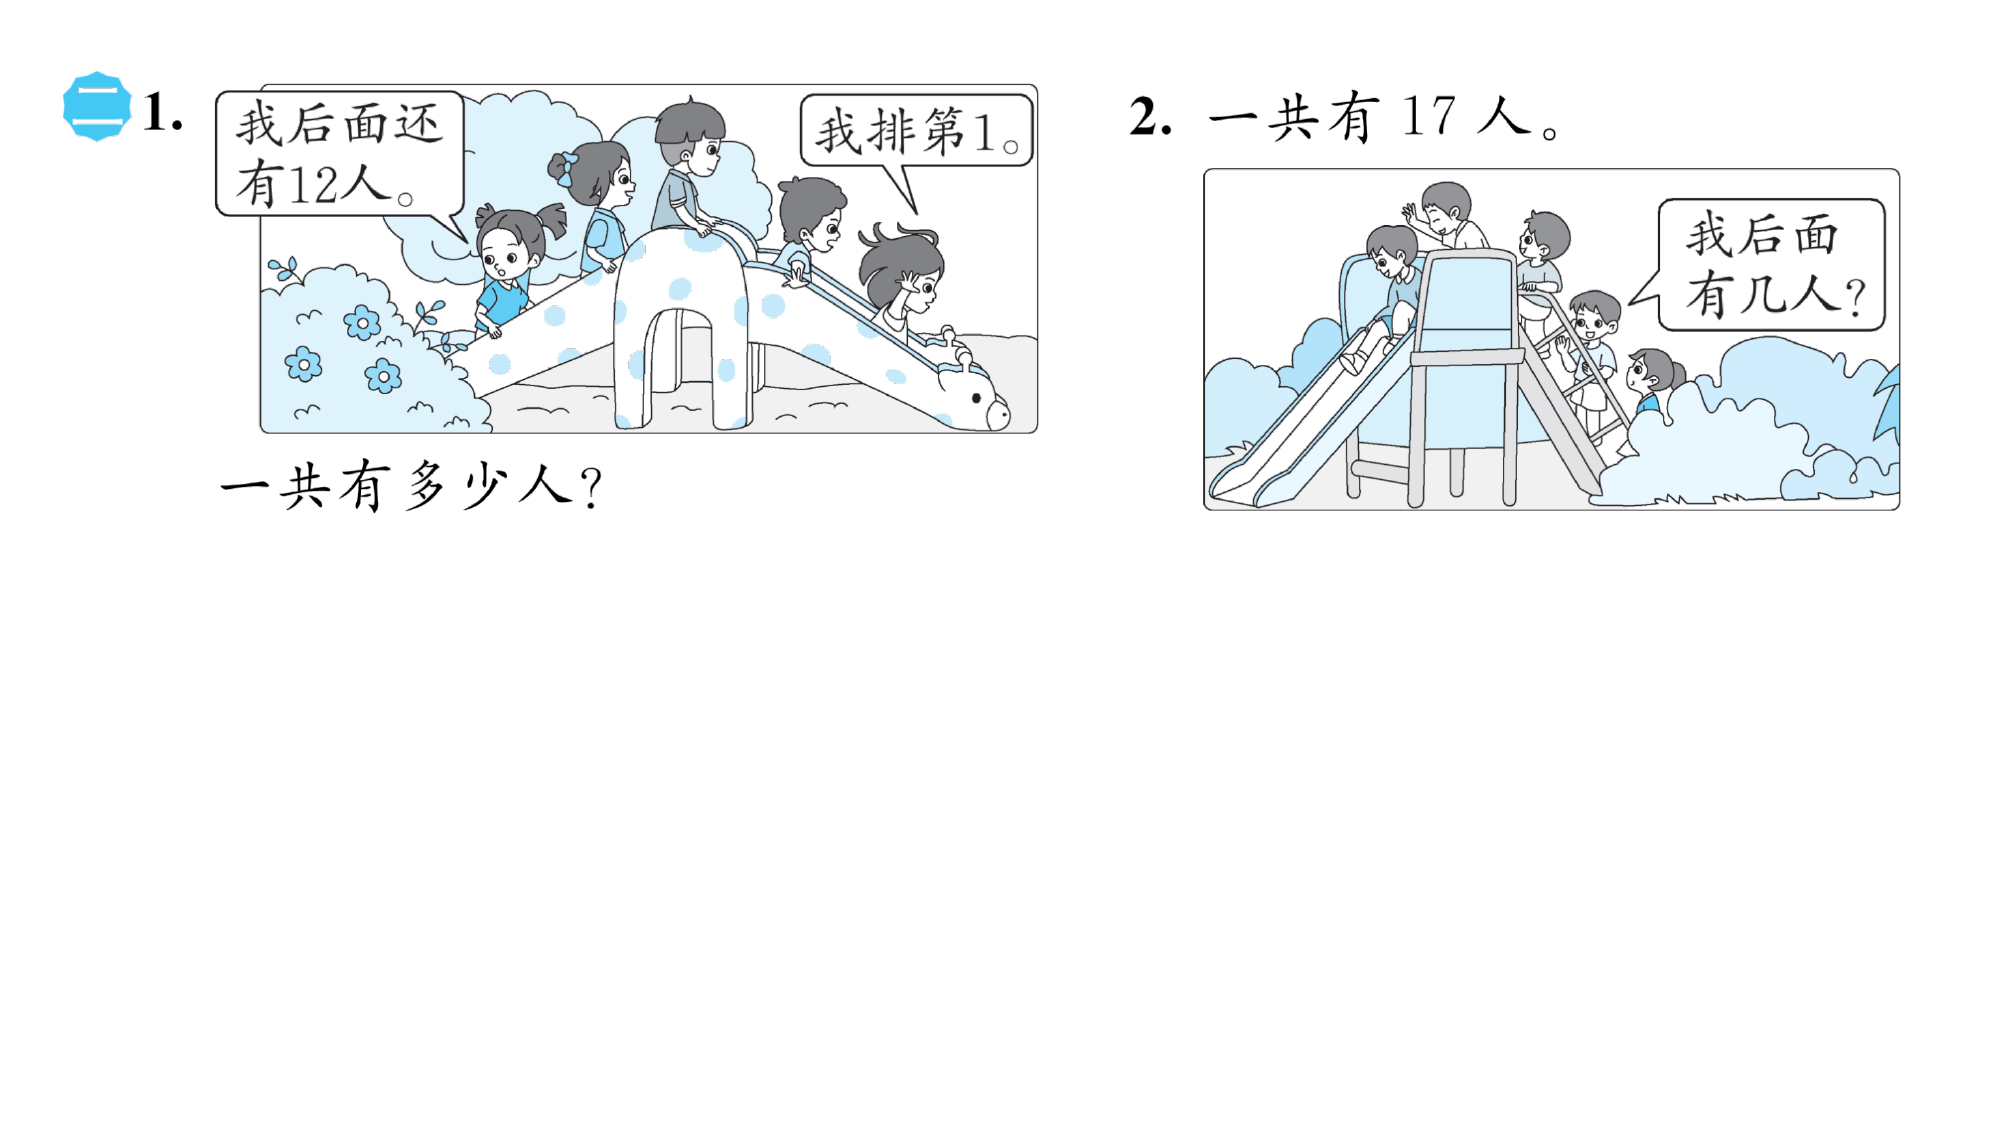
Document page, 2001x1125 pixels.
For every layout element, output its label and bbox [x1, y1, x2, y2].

picture [58, 58, 1949, 693]
